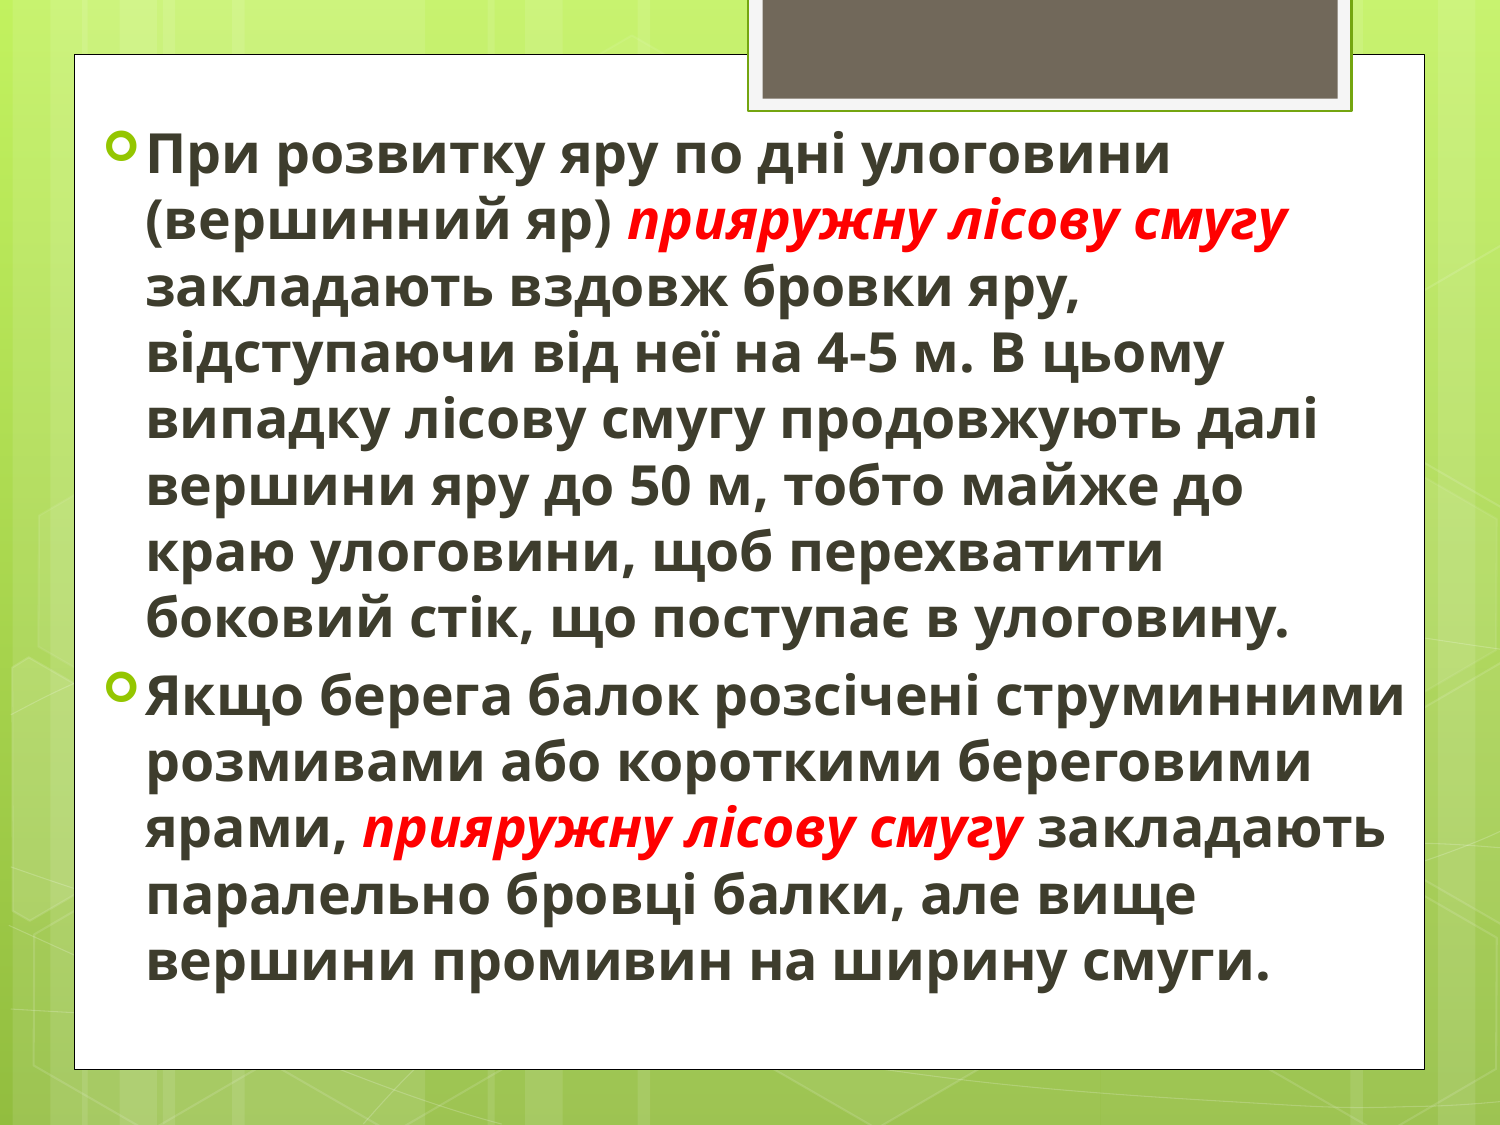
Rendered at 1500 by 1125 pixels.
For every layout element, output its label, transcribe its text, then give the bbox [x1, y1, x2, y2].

list При розвитку яру по дні улоговини (вершинний яр) прияружну лісову смугу закладають вздовж бровки яру, відступаючи від неї на 4-5 м. В цьому випадку лісову смугу продовжують далі вершини яру до 50 м, тобто майже до краю улоговини, щоб перехватити боковий стік, що поступає в улоговину. Якщо берега балок розсічені струминними розмивами або короткими береговими ярами, прияружну лісову смугу закладають паралельно бровці балки, але вище вершини промивин на ширину смуги. [76, 42, 1425, 1059]
